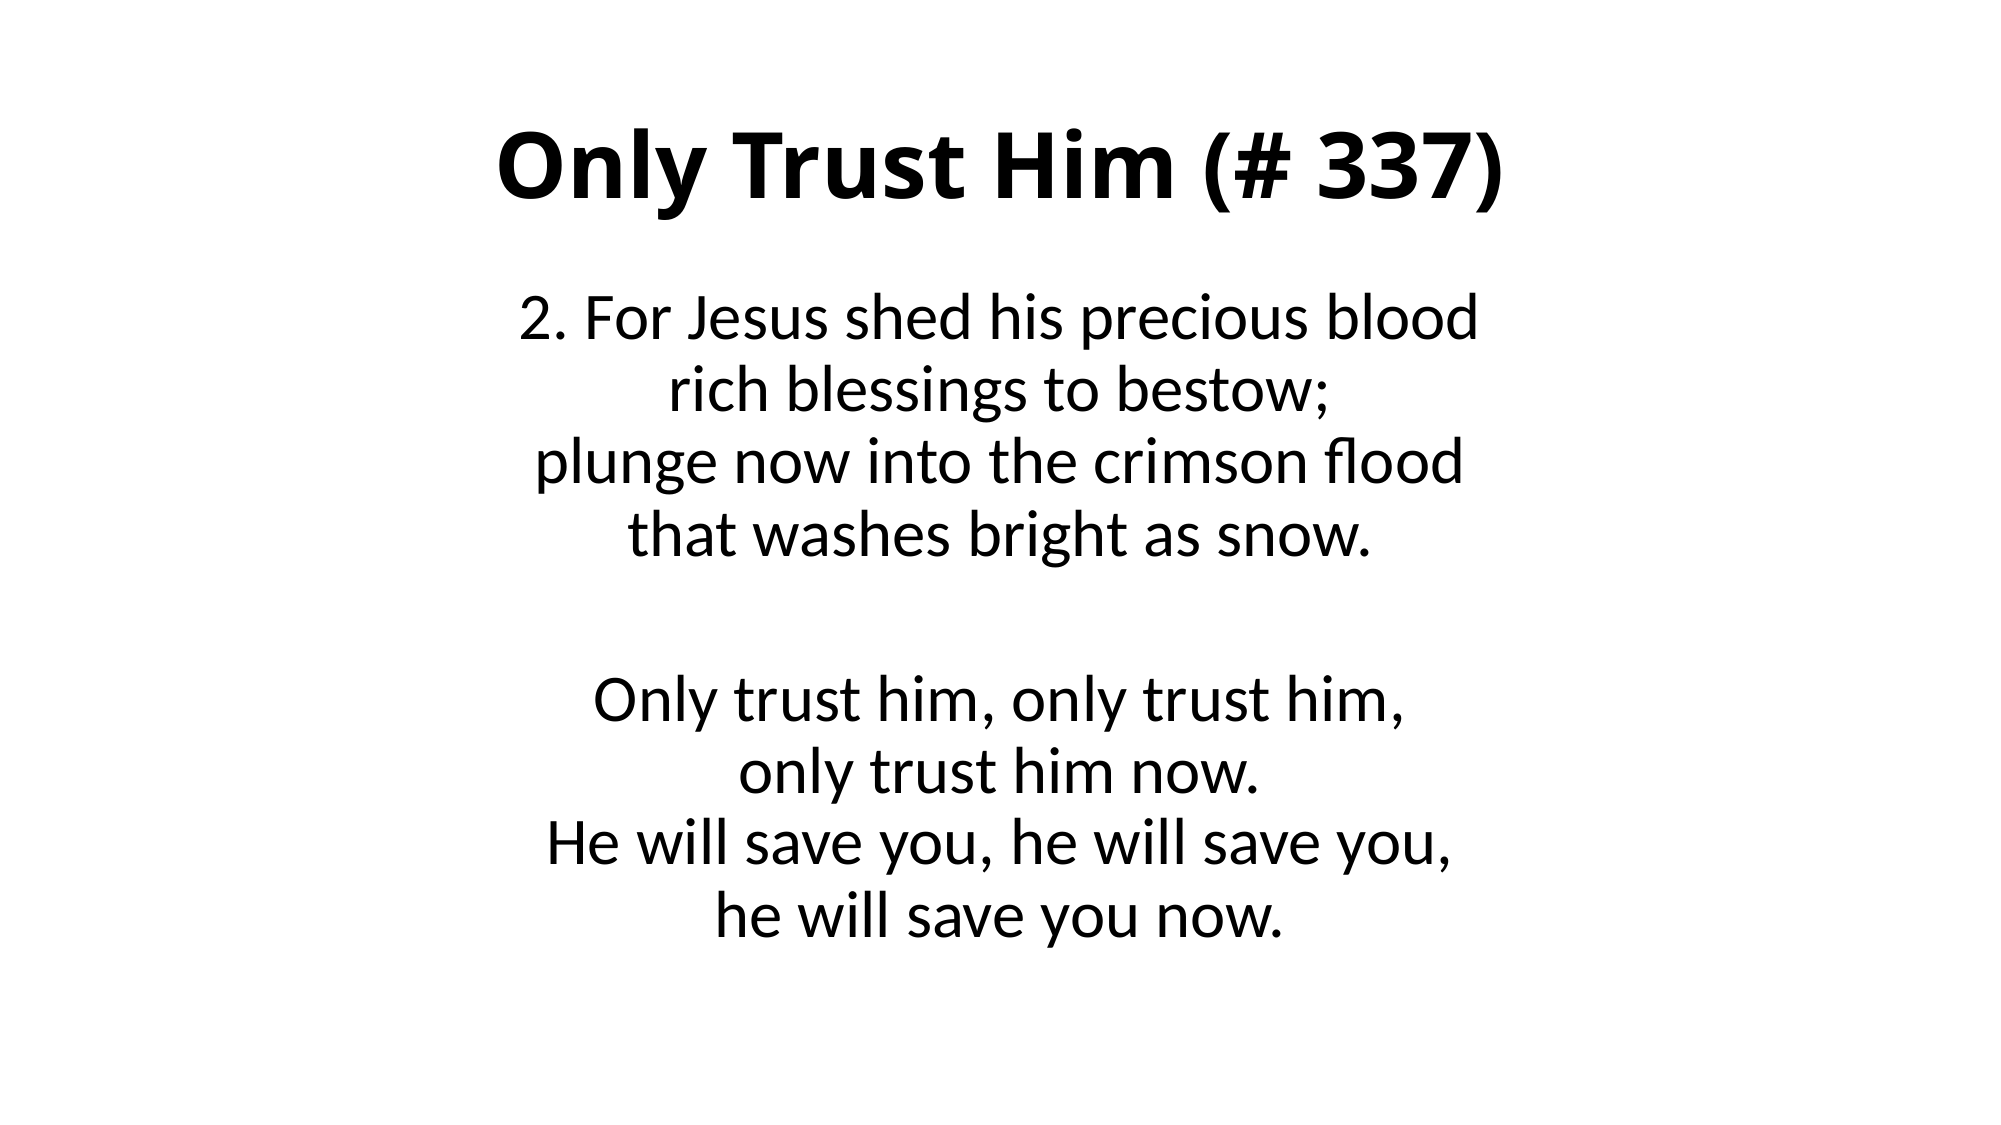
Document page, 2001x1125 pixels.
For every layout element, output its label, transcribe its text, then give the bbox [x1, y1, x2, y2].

text_box [181, 362, 1831, 513]
list 2. For Jesus shed his precious blood rich blessings to bestow; plunge now into the crimson flood that washes bright as snow. Only trust him, only trust him, only trust him now. He will save you, he will save you, he will save you now. [137, 274, 1863, 1014]
title Only Trust Him (# 337) [137, 59, 1863, 274]
